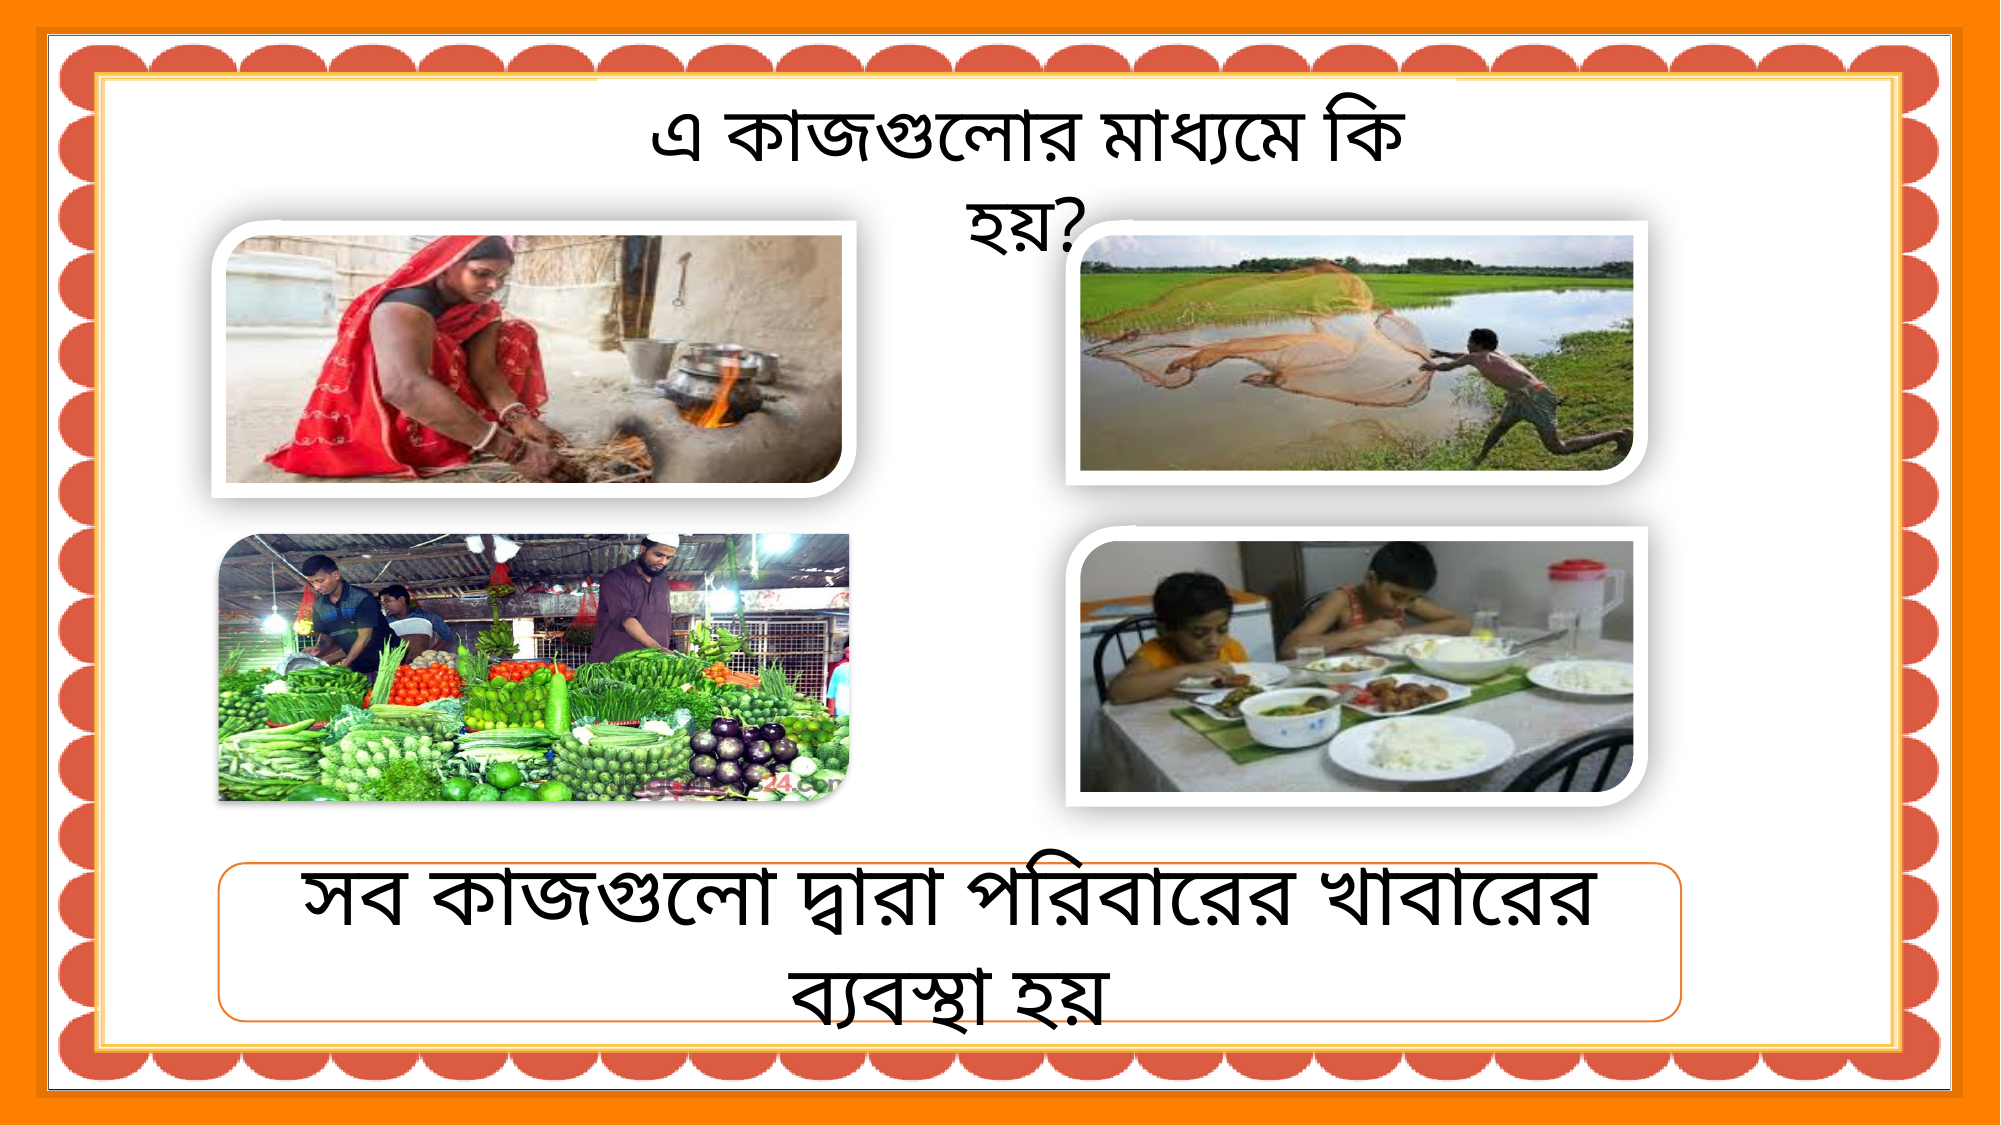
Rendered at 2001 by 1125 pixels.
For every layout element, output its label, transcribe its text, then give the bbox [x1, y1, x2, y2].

text_box এ কাজগুলোর মাধ্যমে কি হয়? [597, 78, 1458, 274]
picture [0, 0, 2001, 1125]
text_box সব কাজগুলো দ্বারা পরিবারের খাবারের ব্যবস্থা হয় [217, 862, 1683, 1023]
